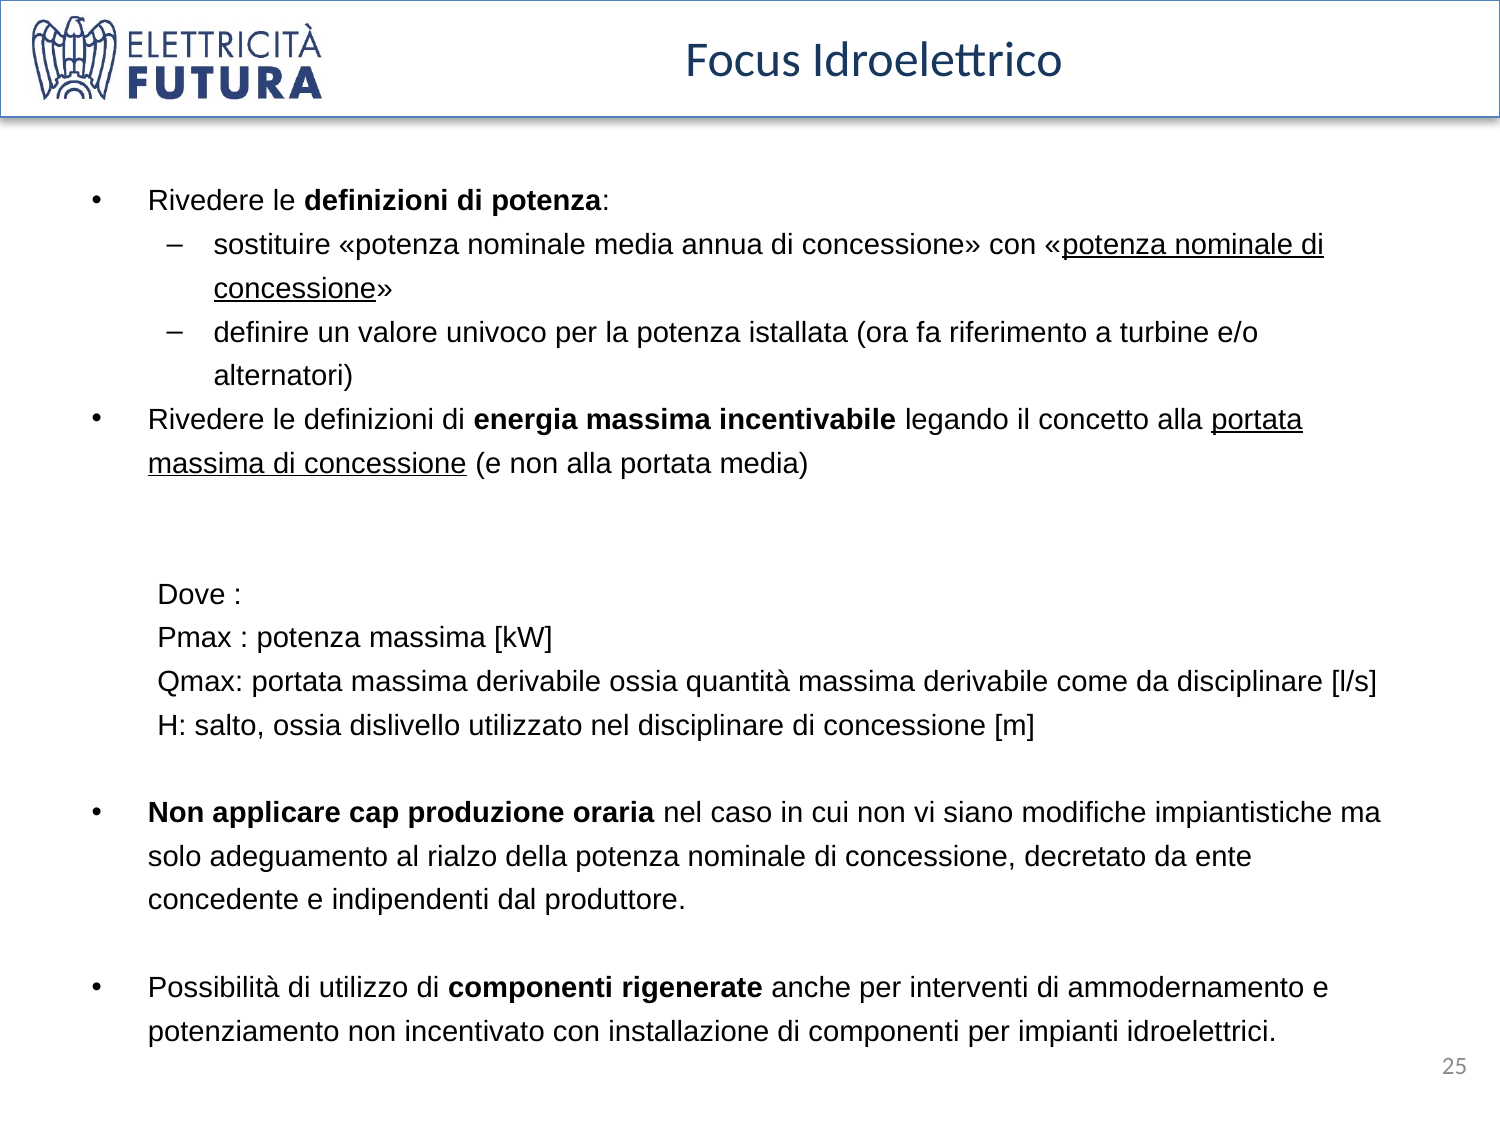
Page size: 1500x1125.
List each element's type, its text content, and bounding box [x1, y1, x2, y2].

title Focus Idroelettrico [371, 0, 1377, 114]
picture [28, 12, 324, 105]
slide_number 25 [1132, 1034, 1483, 1095]
